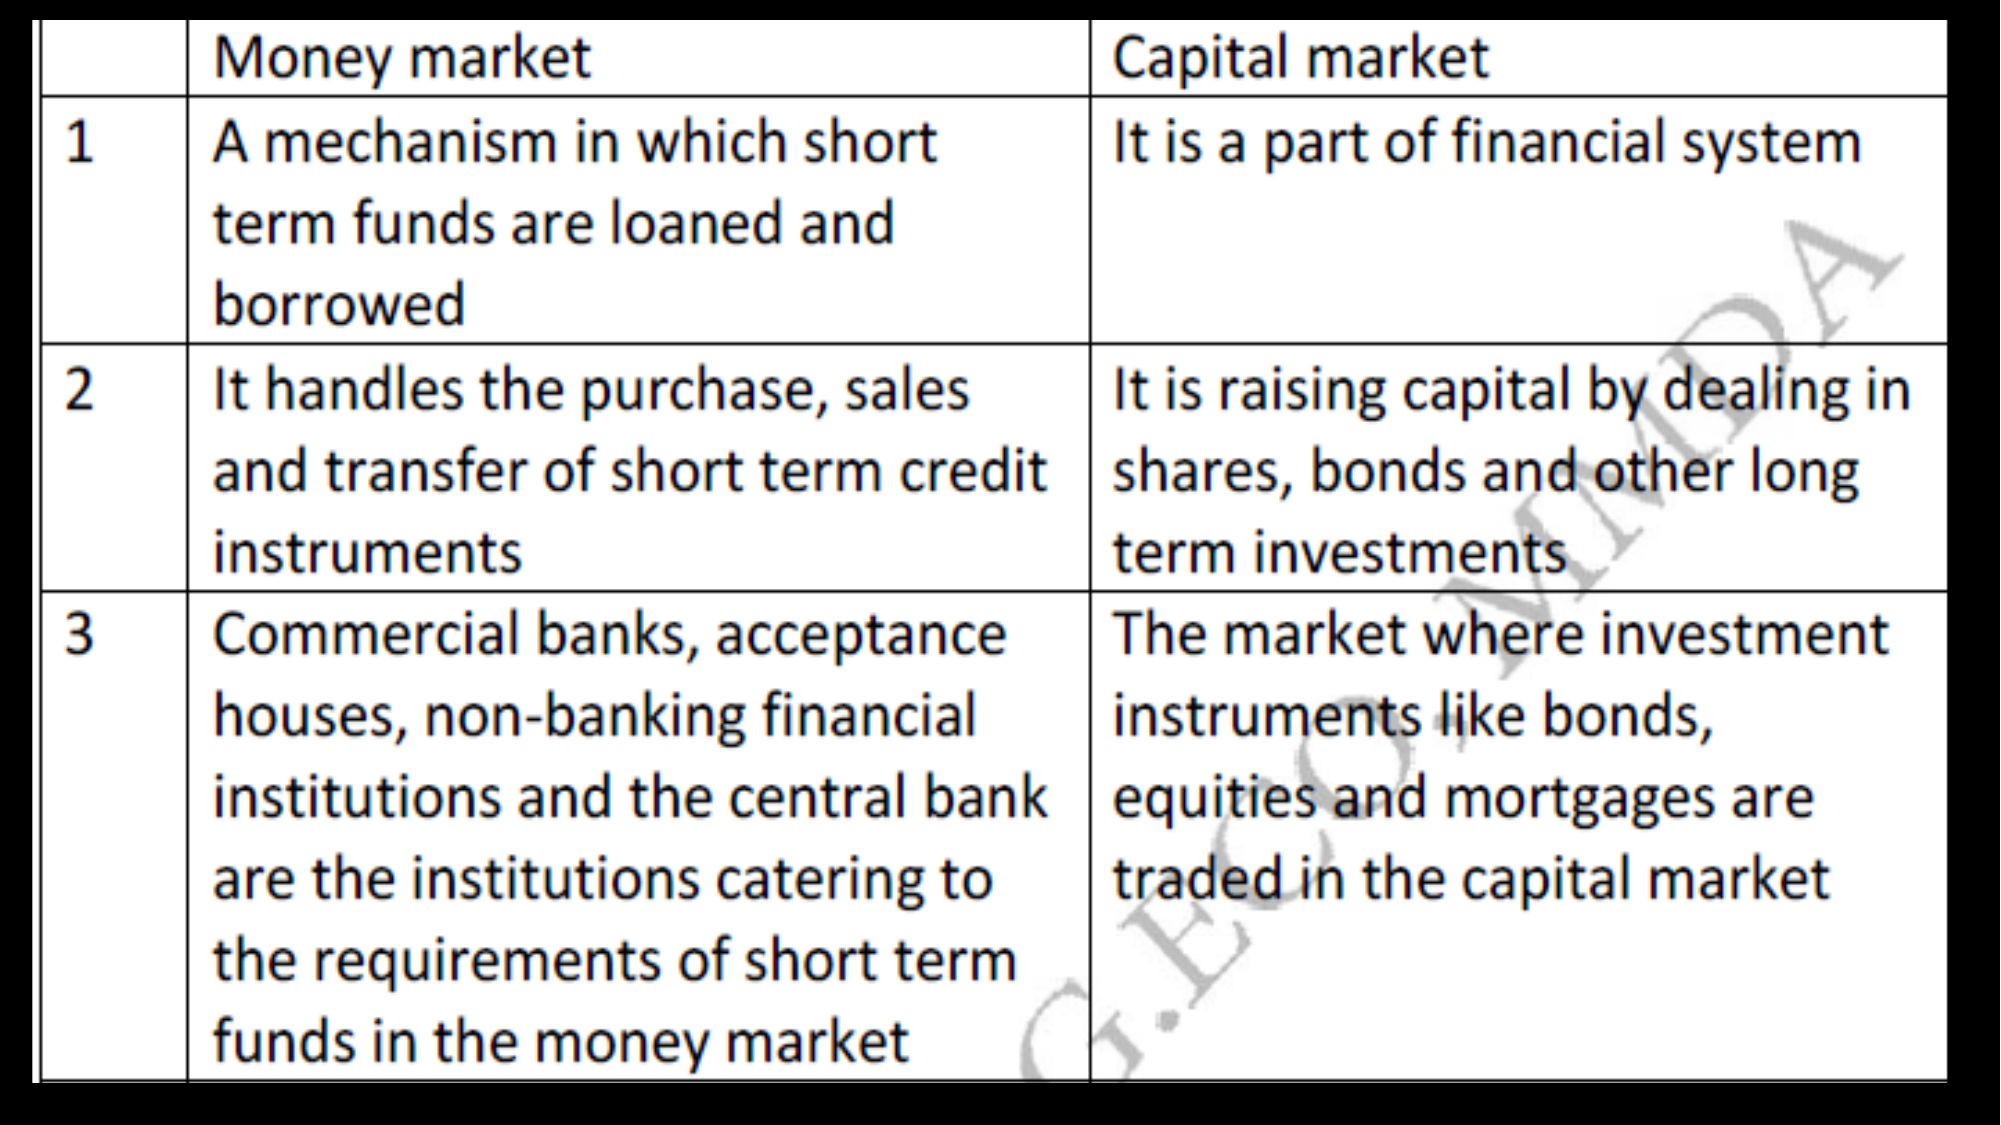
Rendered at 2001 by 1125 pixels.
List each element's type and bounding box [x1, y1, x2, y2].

list [32, 20, 1948, 1083]
